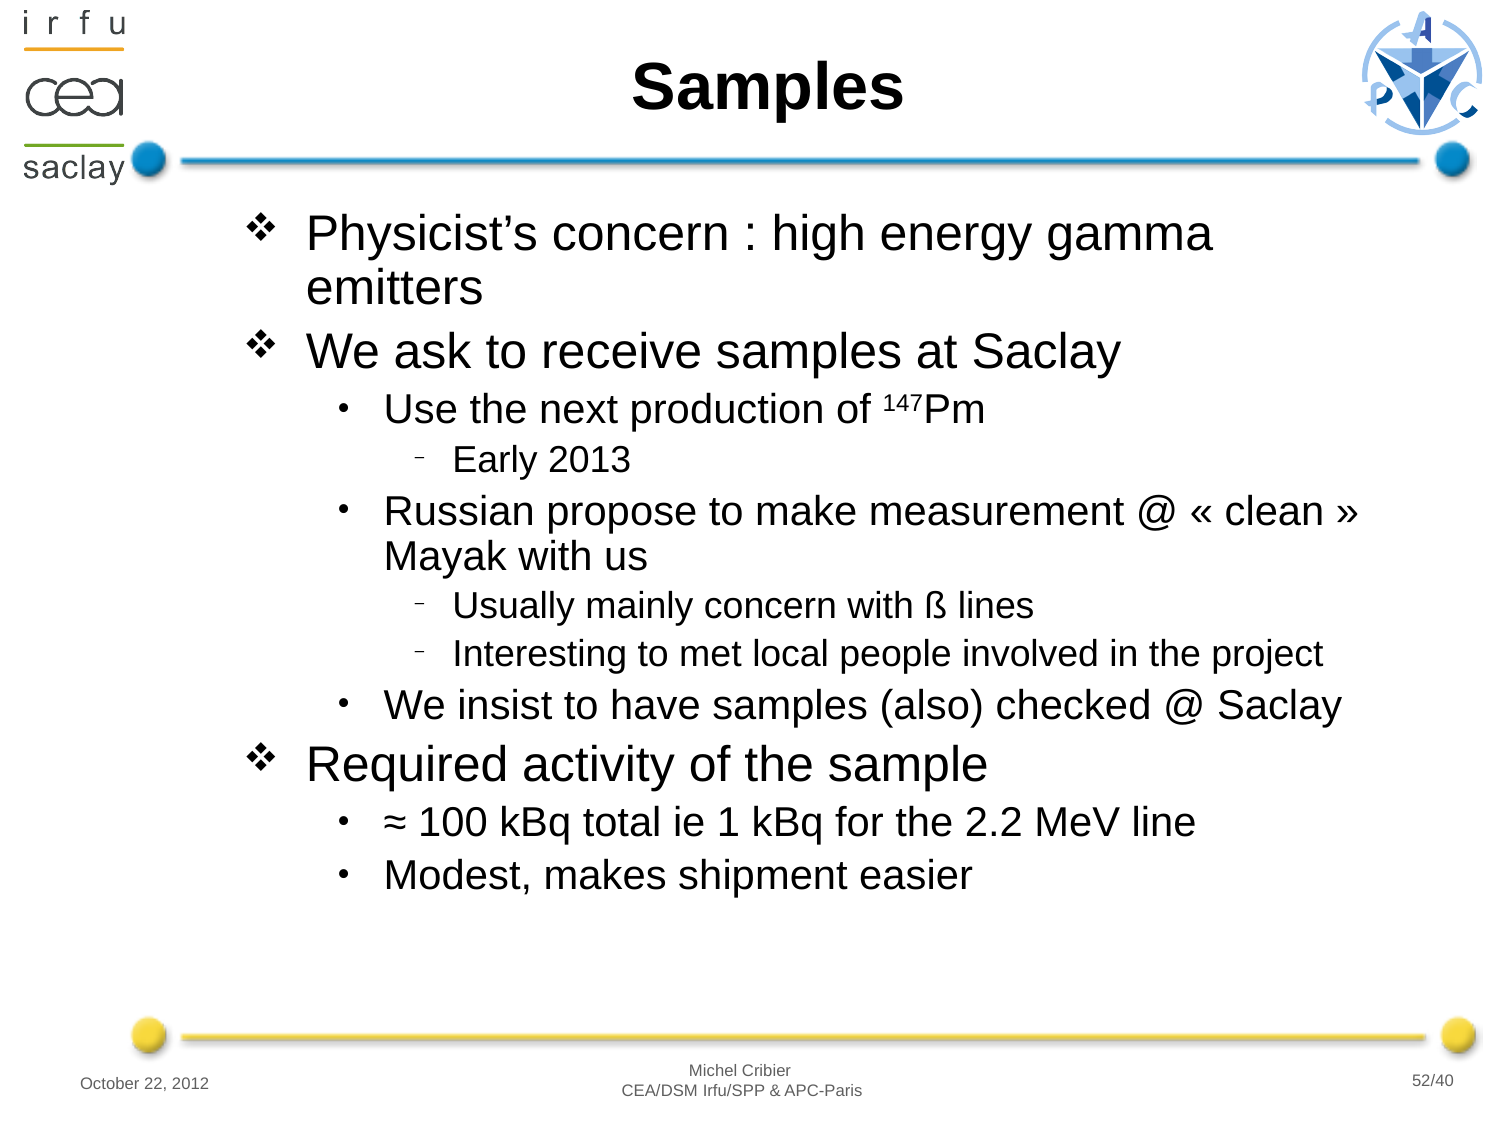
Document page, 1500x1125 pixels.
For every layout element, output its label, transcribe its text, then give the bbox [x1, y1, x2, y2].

picture [24, 10, 1483, 194]
title Samples [162, 24, 1376, 142]
footer Michel Cribier CEA/DSM Irfu/SPP & APC-Paris [474, 1062, 1026, 1099]
slide_number 52/40 [1387, 1062, 1479, 1099]
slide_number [66, 1065, 229, 1101]
picture [112, 999, 1483, 1071]
list Physicist’s concern : high energy gamma emitters We ask to receive samples at Saclay Use the next production of 147Pm Early 2013 Russian propose to make measurement @ « clean » Mayak with us Usually mainly concern with ß lines Interesting to met local people involved in the project We insist to have samples (also) checked @ Saclay Required activity of the sample ≈ 100 kBq total ie 1 kBq for the 2.2 MeV line Modest, makes shipment easier [212, 199, 1401, 1001]
